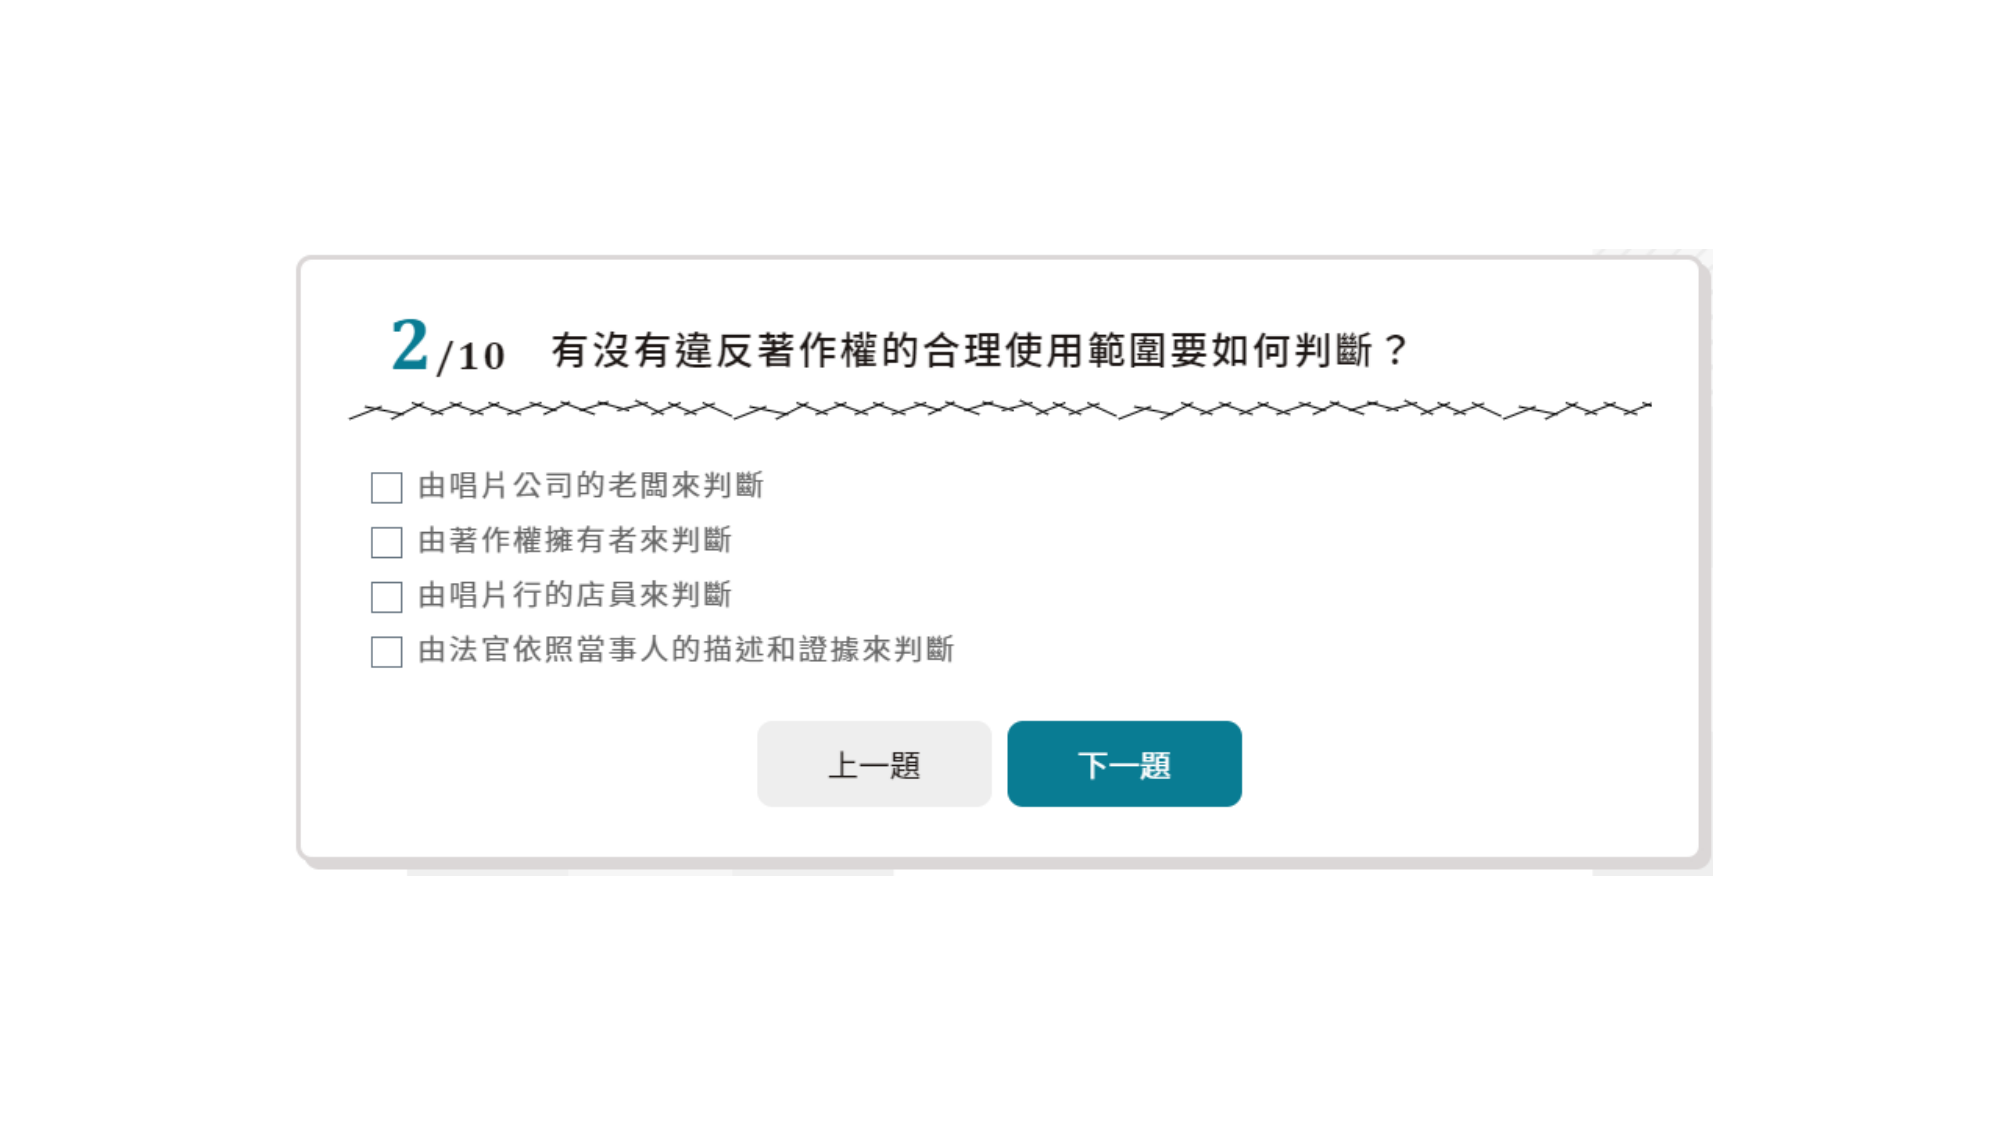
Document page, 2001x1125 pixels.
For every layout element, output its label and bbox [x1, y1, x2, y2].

picture [287, 249, 1713, 876]
